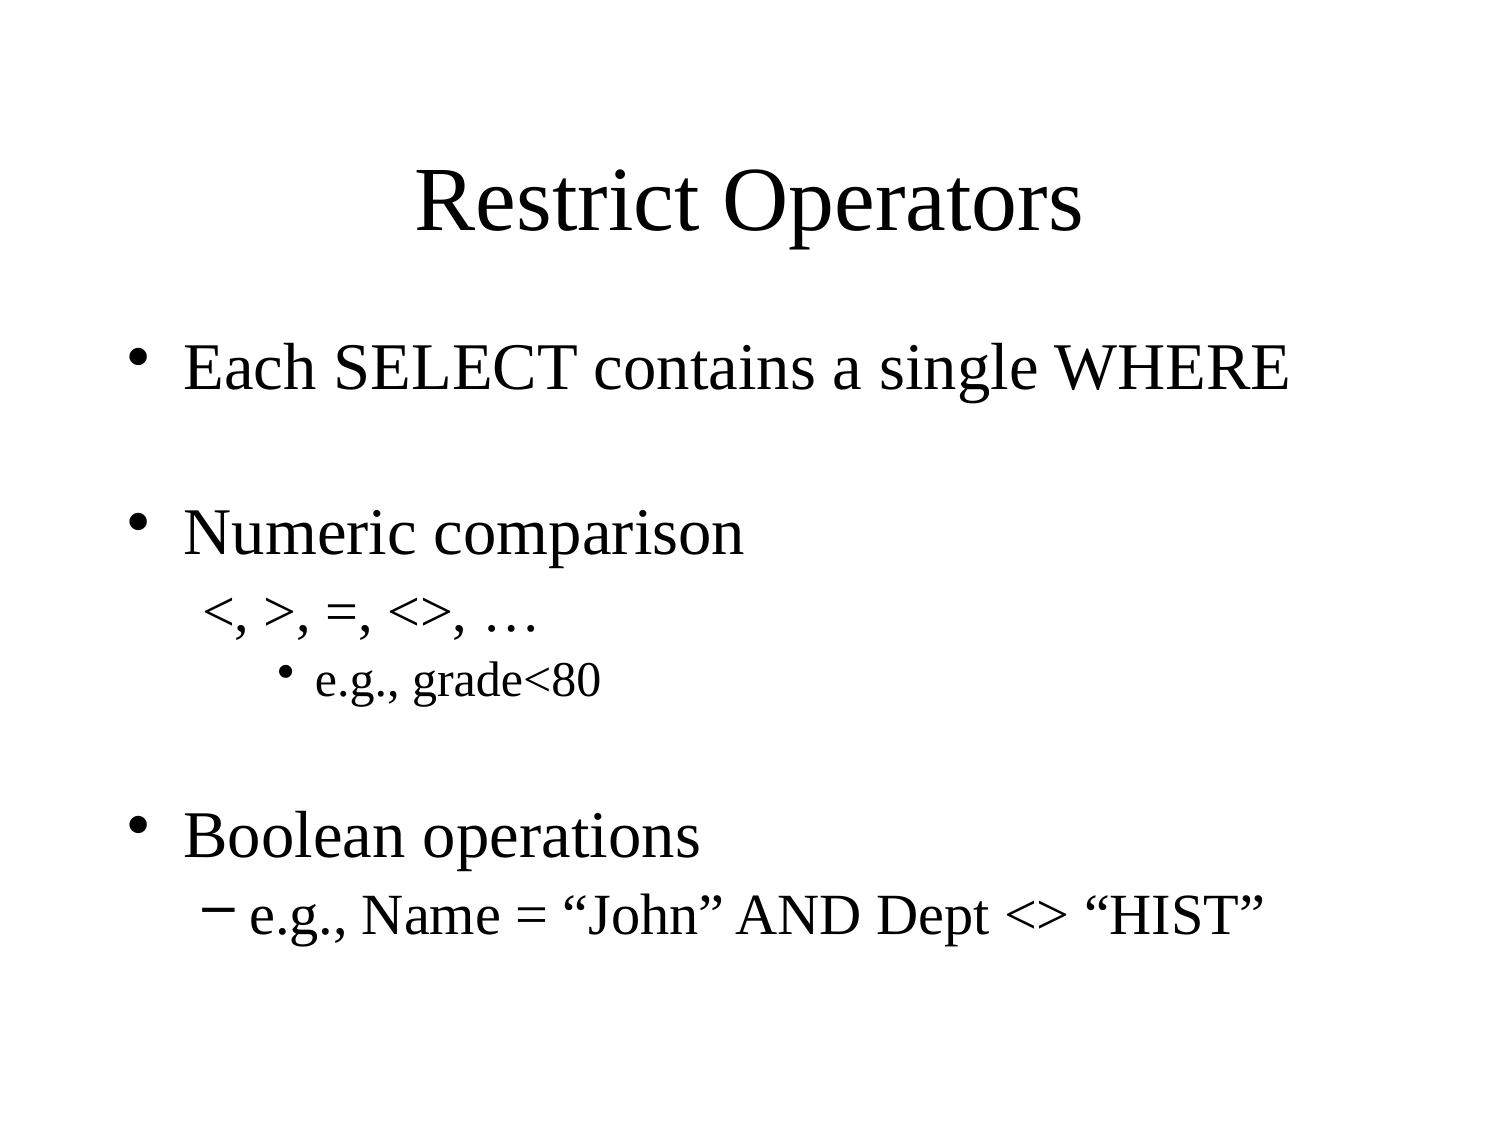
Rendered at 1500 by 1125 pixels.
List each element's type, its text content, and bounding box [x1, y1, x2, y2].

title Restrict Operators [111, 99, 1388, 288]
list Each SELECT contains a single WHERE Numeric comparison <, >, =, <>, … e.g., grade<80 Boolean operations e.g., Name = “John” AND Dept <> “HIST” [111, 324, 1388, 1001]
